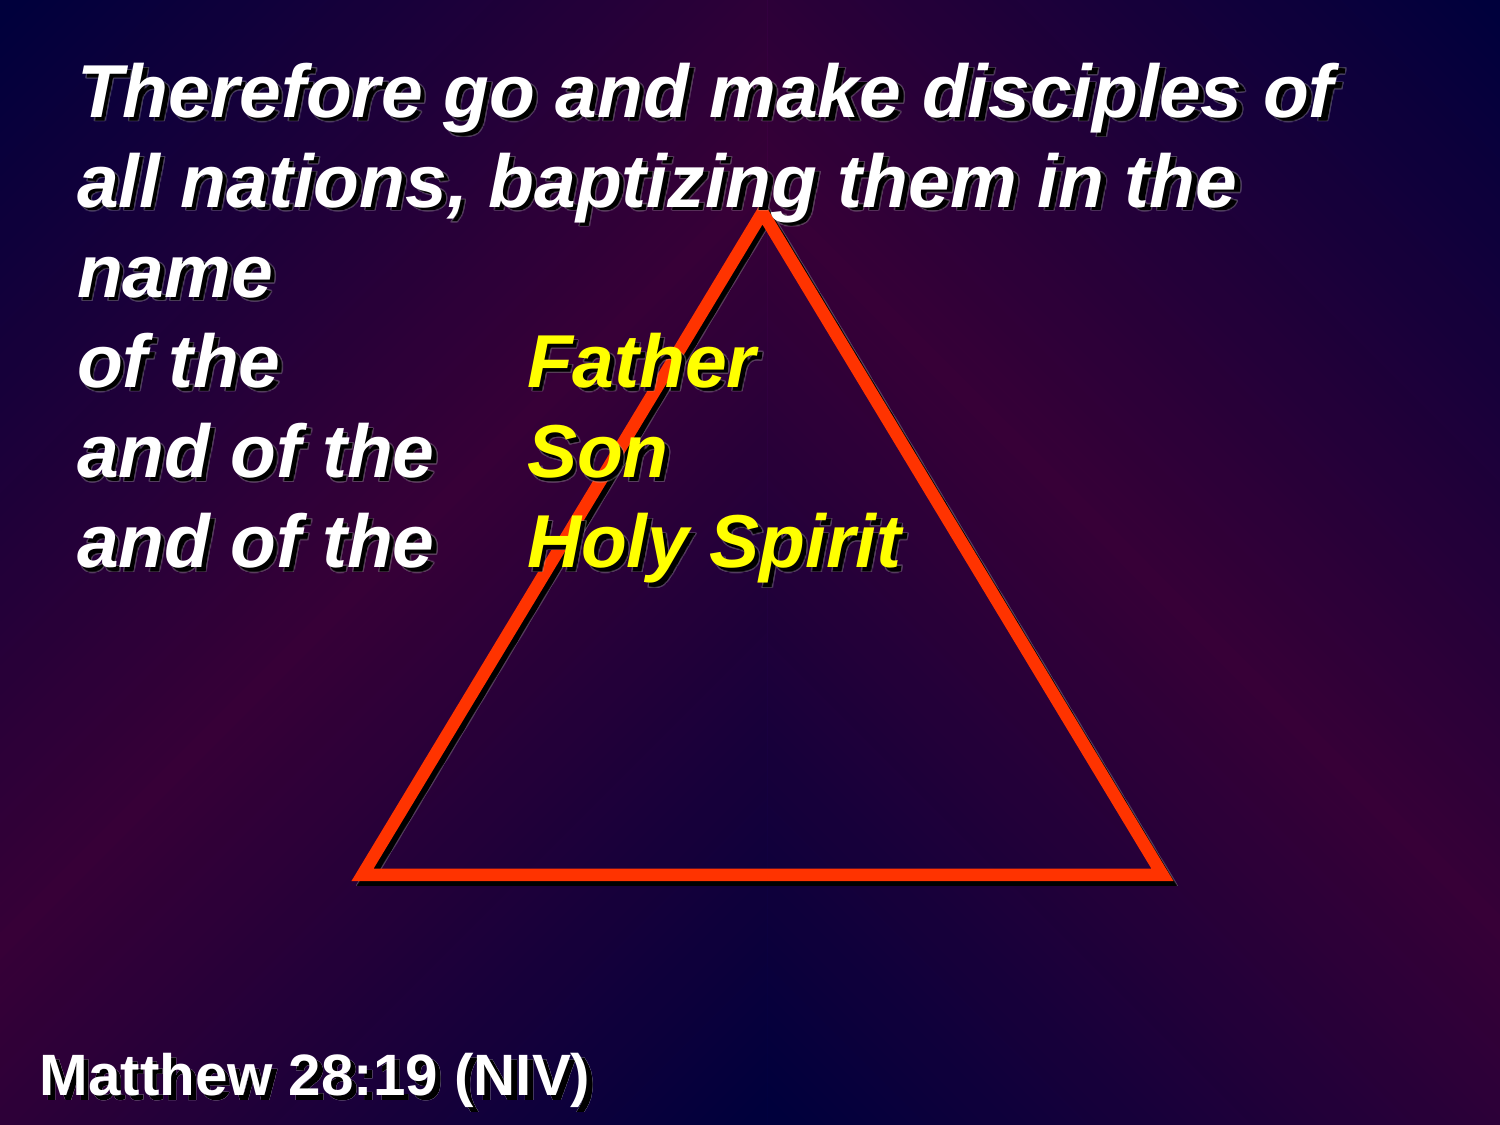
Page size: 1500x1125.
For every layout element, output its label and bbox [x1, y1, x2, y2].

text_box [0, 0, 1500, 1125]
